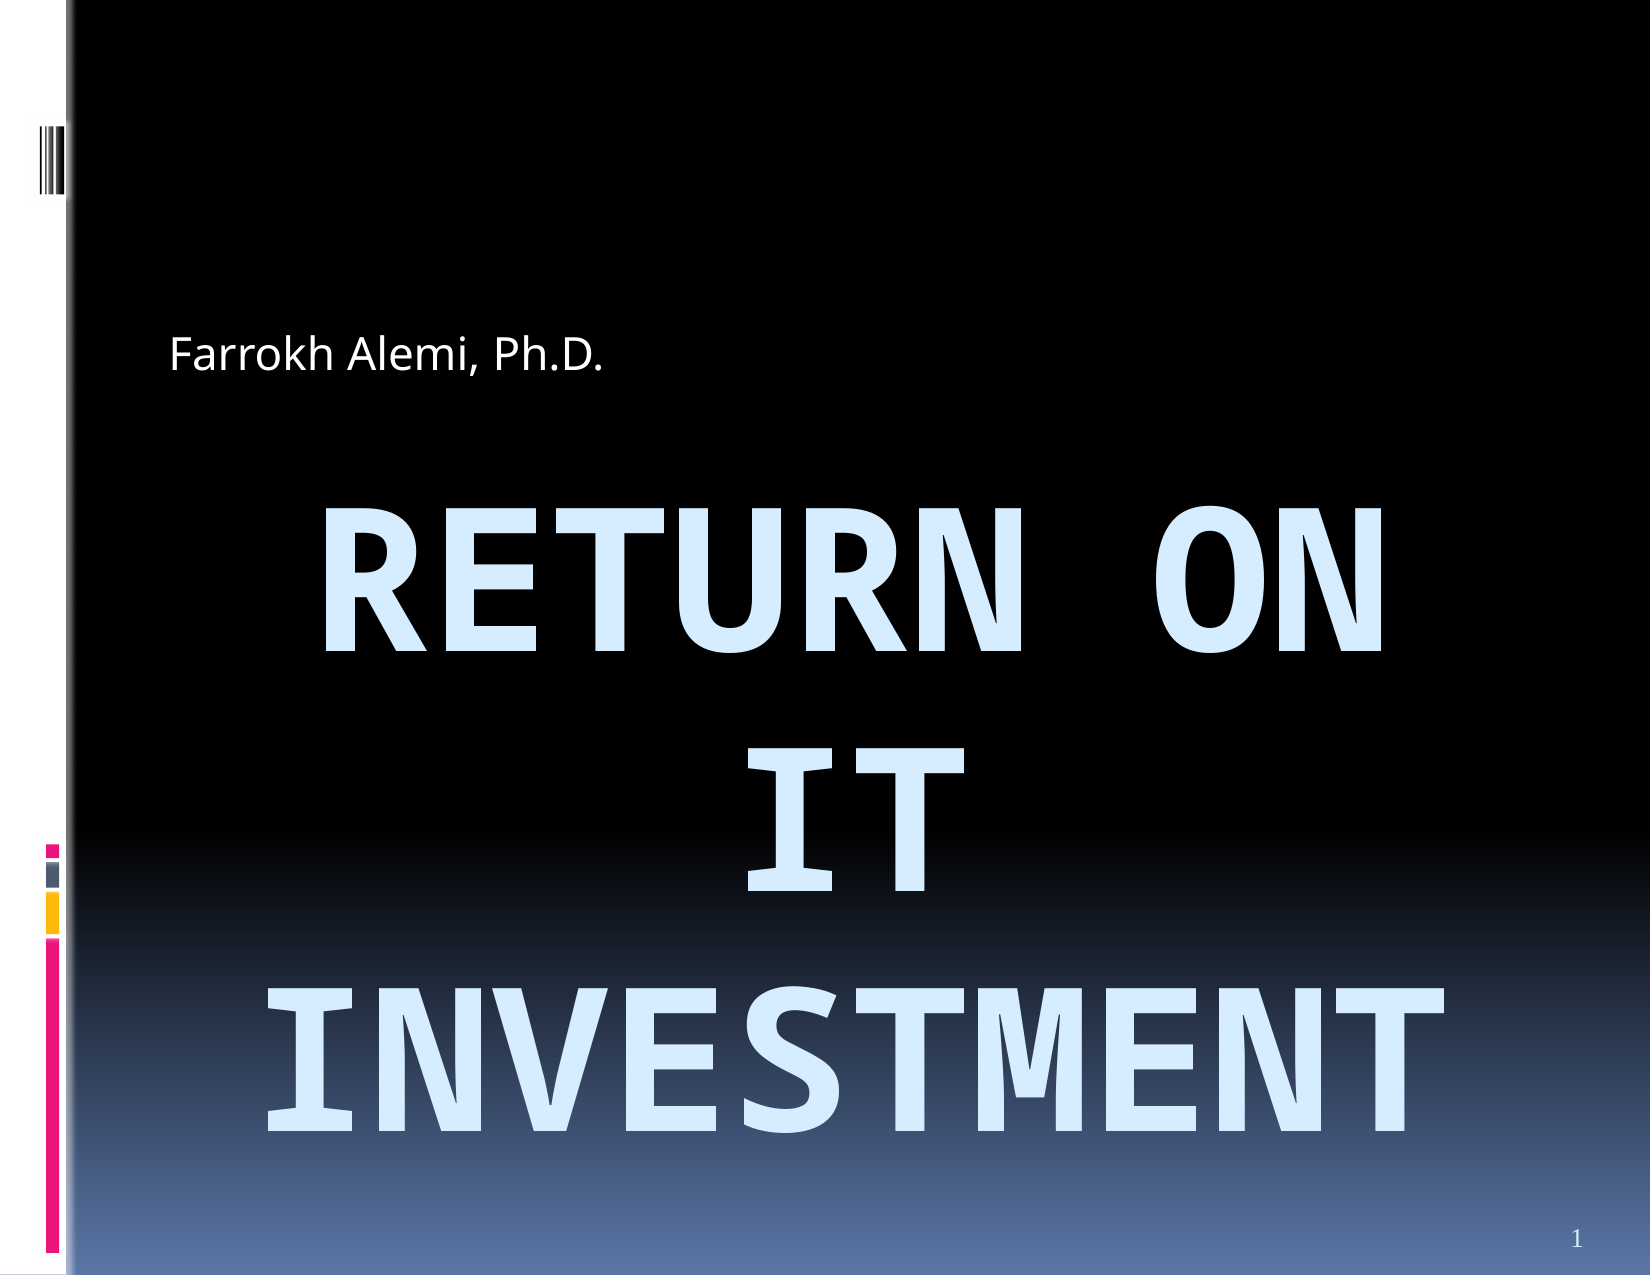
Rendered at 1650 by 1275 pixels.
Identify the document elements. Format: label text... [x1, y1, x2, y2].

text_box [224, 487, 750, 576]
title Return on IT investment [150, 443, 1553, 811]
slide_number 0 [1553, 1192, 1637, 1261]
subtitle Farrokh Alemi, Ph.D. [150, 162, 1553, 443]
